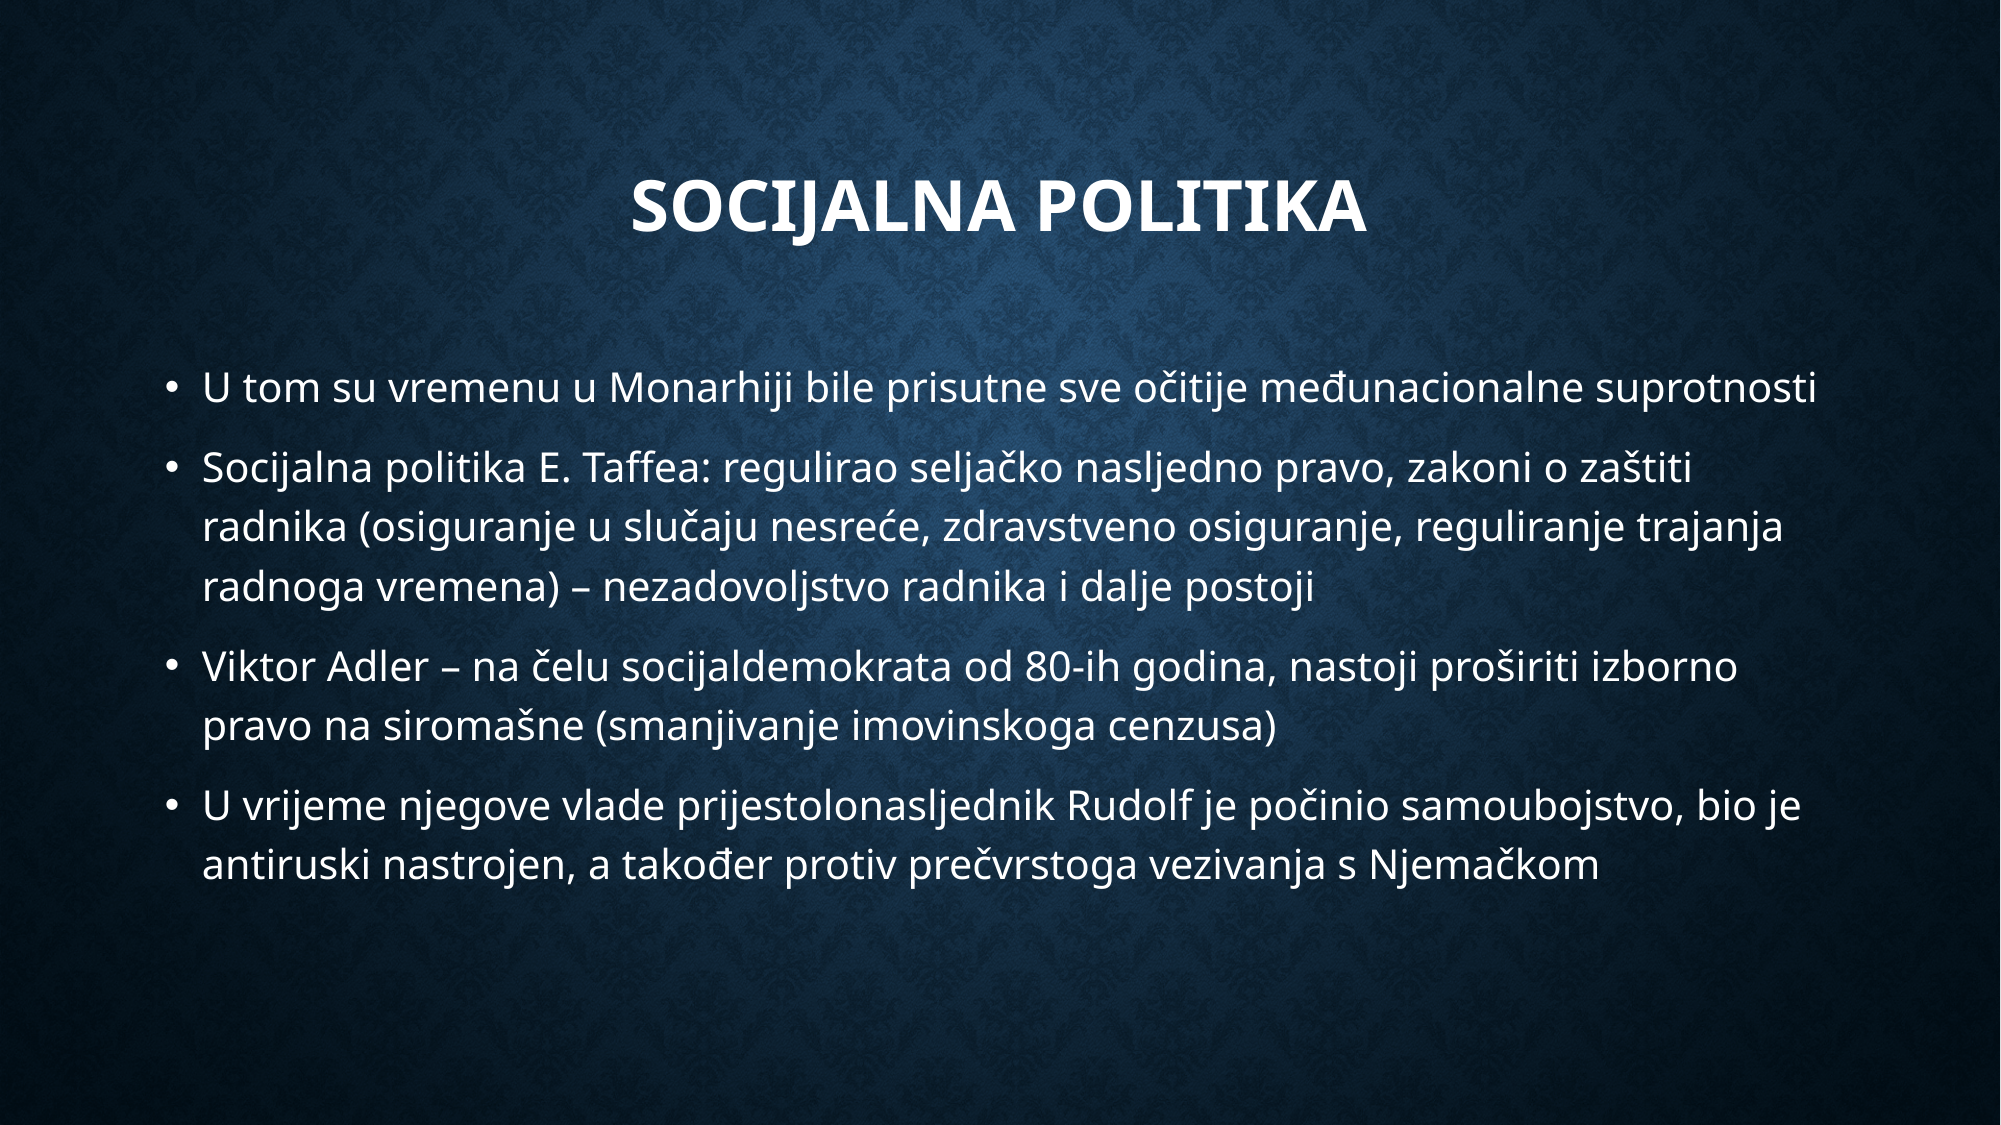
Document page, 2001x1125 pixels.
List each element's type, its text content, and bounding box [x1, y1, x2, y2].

list U tom su vremenu u Monarhiji bile prisutne sve očitije međunacionalne suprotnosti Socijalna politika E. Taffea: regulirao seljačko nasljedno pravo, zakoni o zaštiti radnika (osiguranje u slučaju nesreće, zdravstveno osiguranje, reguliranje trajanja radnoga vremena) – nezadovoljstvo radnika i dalje postoji Viktor Adler – na čelu socijaldemokrata od 80-ih godina, nastoji proširiti izborno pravo na siromašne (smanjivanje imovinskoga cenzusa) U vrijeme njegove vlade prijestolonasljednik Rudolf je počinio samoubojstvo, bio je antiruski nastrojen, a također protiv prečvrstoga vezivanja s Njemačkom [149, 343, 1849, 950]
title Socijalna politika [149, 99, 1849, 318]
